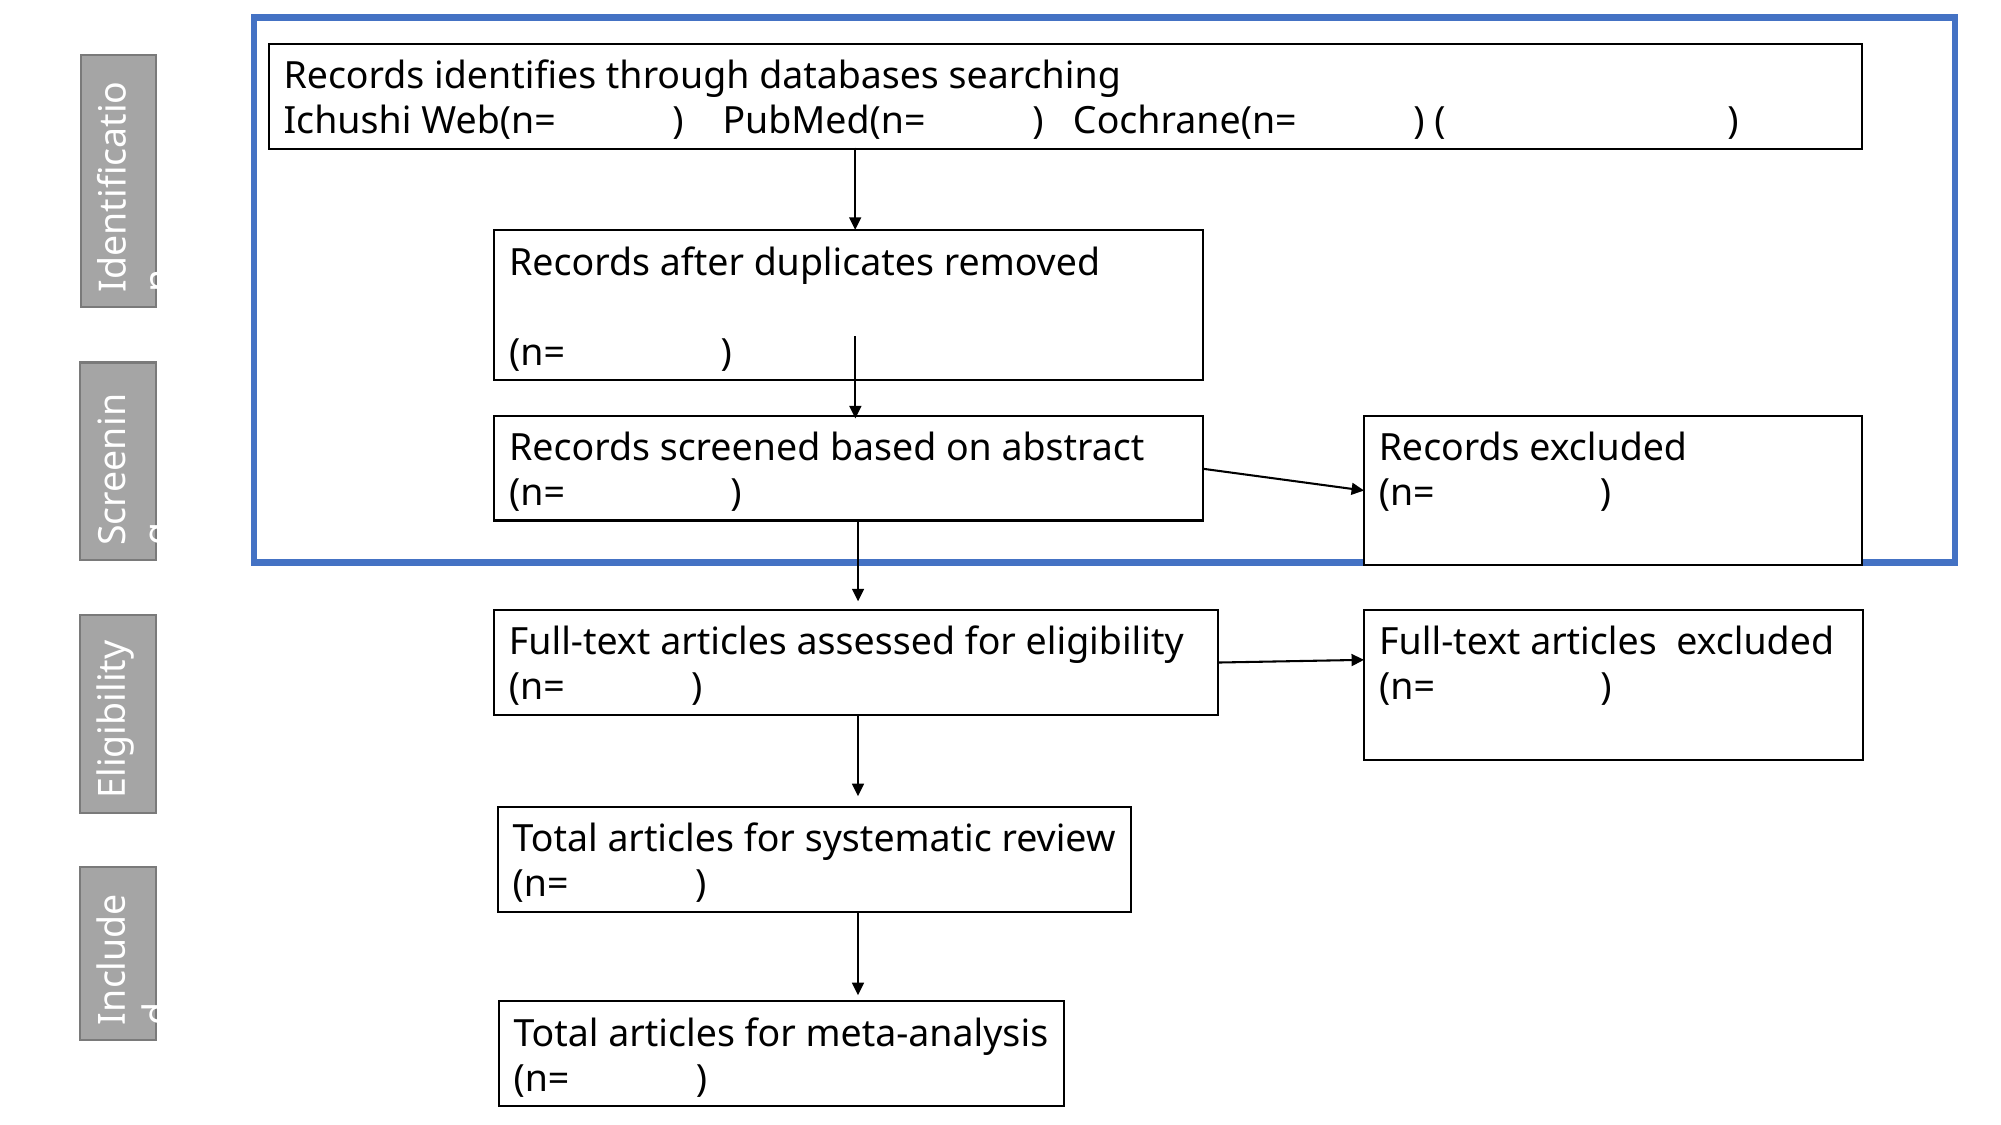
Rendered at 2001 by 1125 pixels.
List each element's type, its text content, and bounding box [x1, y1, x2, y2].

text_box Total articles for meta-analysis (n= ) [498, 1000, 1065, 1107]
text_box Total articles for systematic review (n= ) [497, 806, 1132, 913]
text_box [1218, 659, 1364, 664]
text_box Included [79, 866, 157, 1041]
text_box Screening [79, 361, 157, 561]
text_box Full-text articles excluded (n= ) [1363, 609, 1864, 761]
text_box Full-text articles assessed for eligibility (n= ) [493, 609, 1219, 716]
text_box Identification [80, 54, 157, 308]
text_box Eligibility [79, 614, 157, 814]
text_box [253, 16, 1956, 563]
text_box Records excluded (n= ) [1363, 415, 1863, 566]
